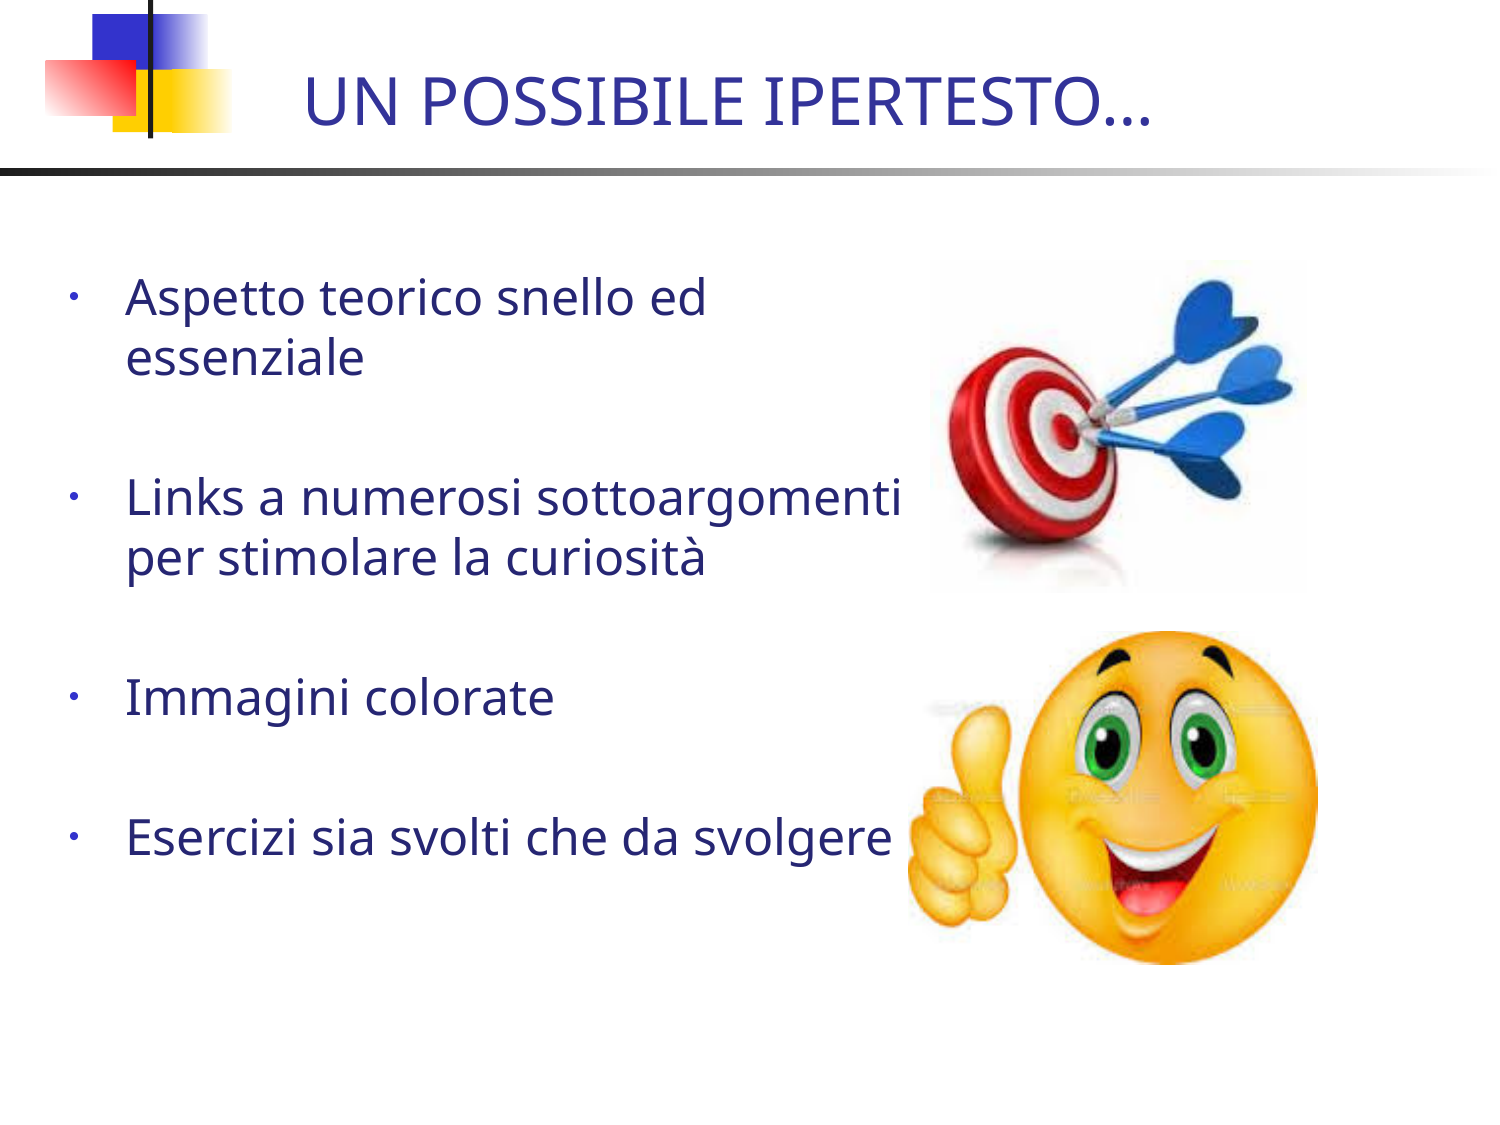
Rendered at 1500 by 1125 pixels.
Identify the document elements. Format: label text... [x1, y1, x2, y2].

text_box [0, 0, 1500, 177]
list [929, 259, 1307, 593]
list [907, 631, 1318, 965]
list Aspetto teorico snello ed essenziale Links a numerosi sottoargomenti per stimolare la curiosità Immagini colorate Esercizi sia svolti che da svolgere [53, 257, 943, 965]
